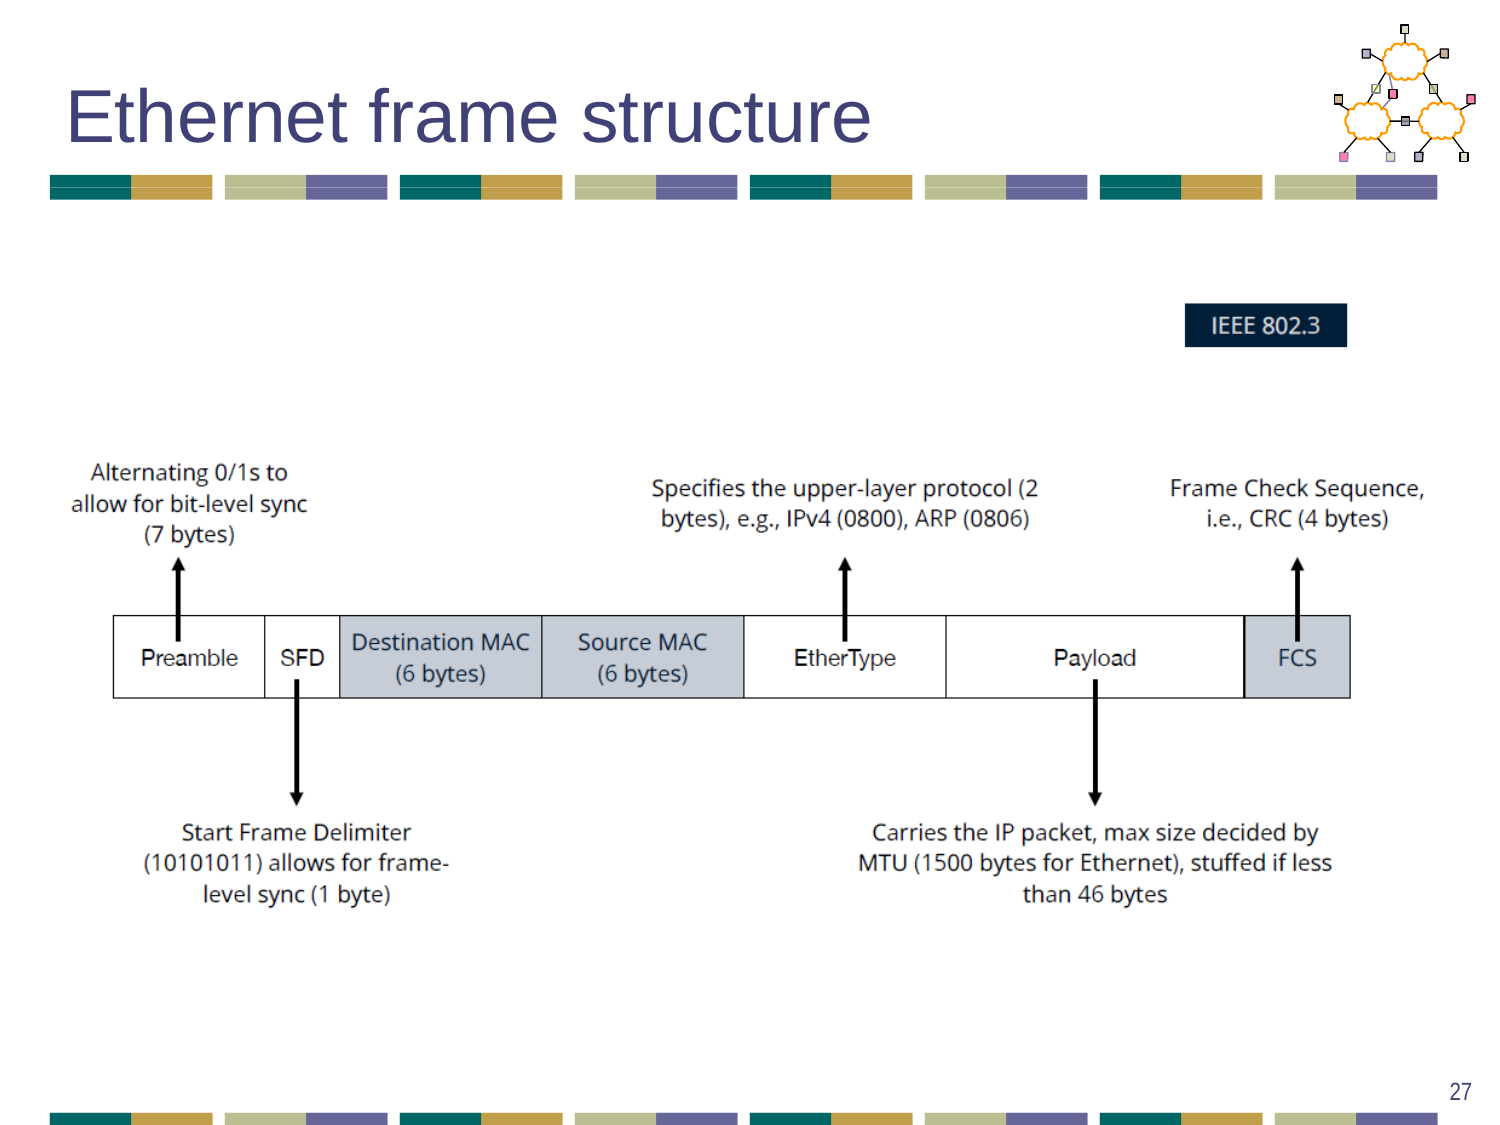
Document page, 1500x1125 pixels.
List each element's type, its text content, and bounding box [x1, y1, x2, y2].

title Ethernet frame structure [50, 62, 1388, 163]
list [49, 289, 1438, 923]
slide_number 27 [1174, 1037, 1488, 1113]
